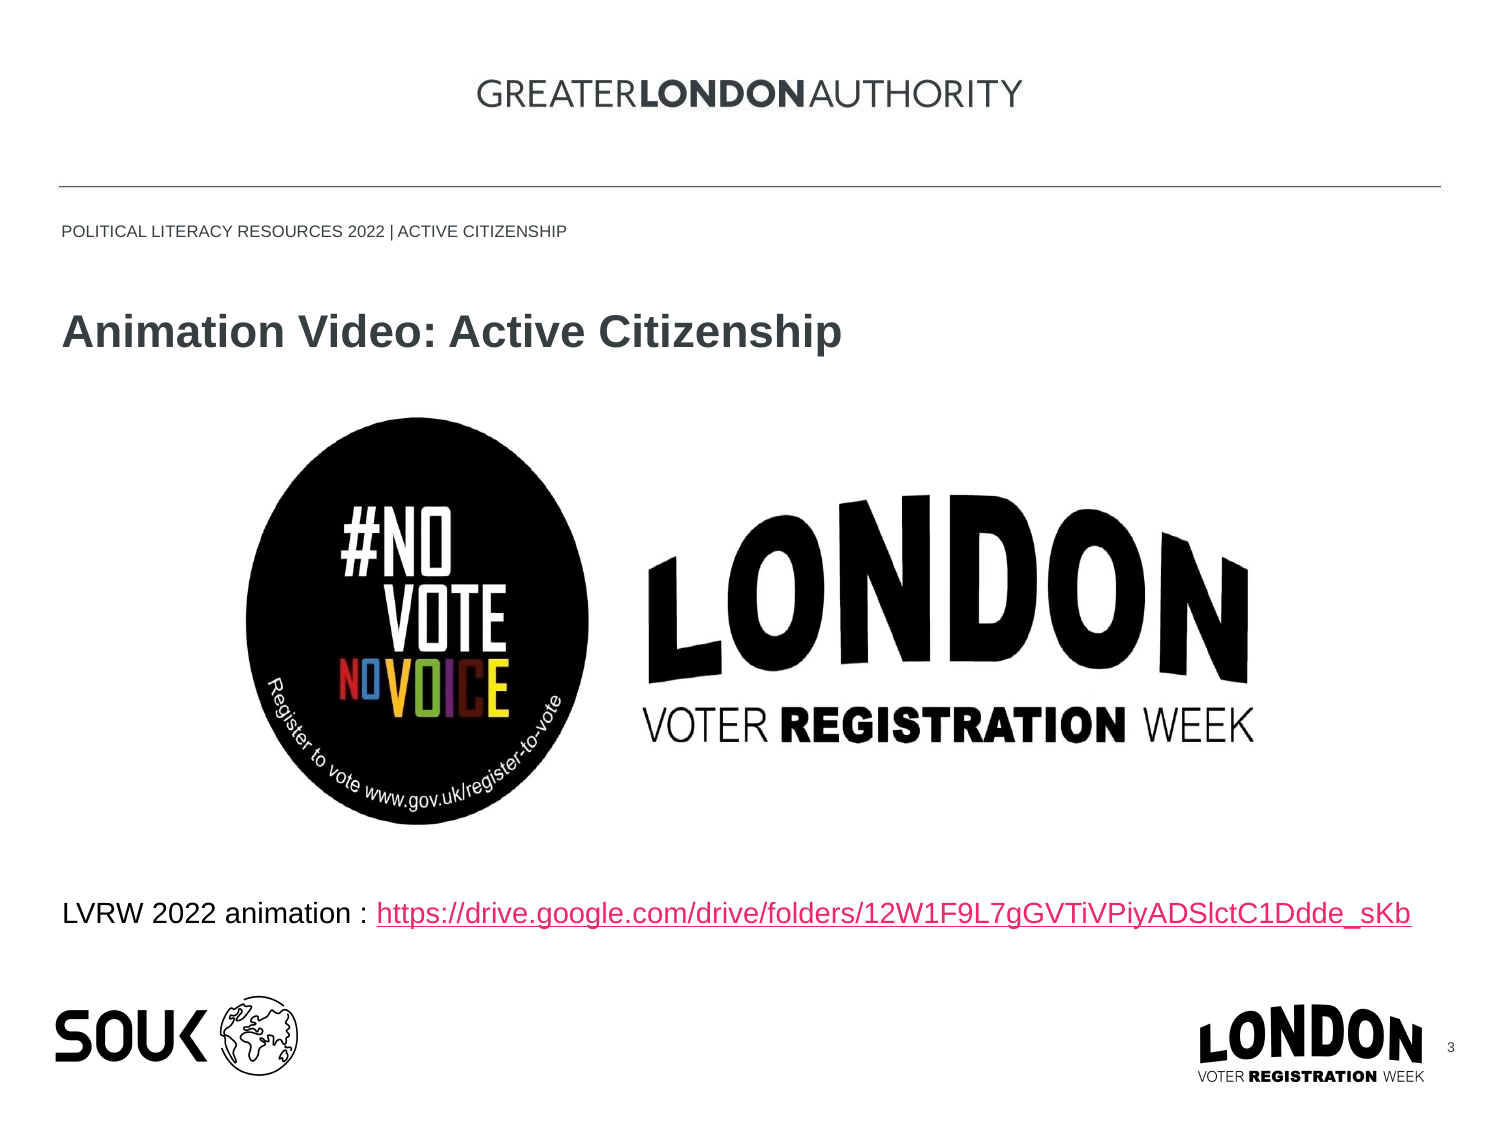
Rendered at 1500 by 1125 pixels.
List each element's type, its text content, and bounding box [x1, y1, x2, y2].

text_box LVRW 2022 animation : https://drive.google.com/drive/folders/12W1F9L7gGVTiVPiyADSlctC1Ddde_sKb [47, 887, 1438, 938]
picture [0, 0, 1500, 1125]
slide_number 3 [1276, 1036, 1455, 1058]
list Animation Video: Active Citizenship [61, 302, 1438, 391]
